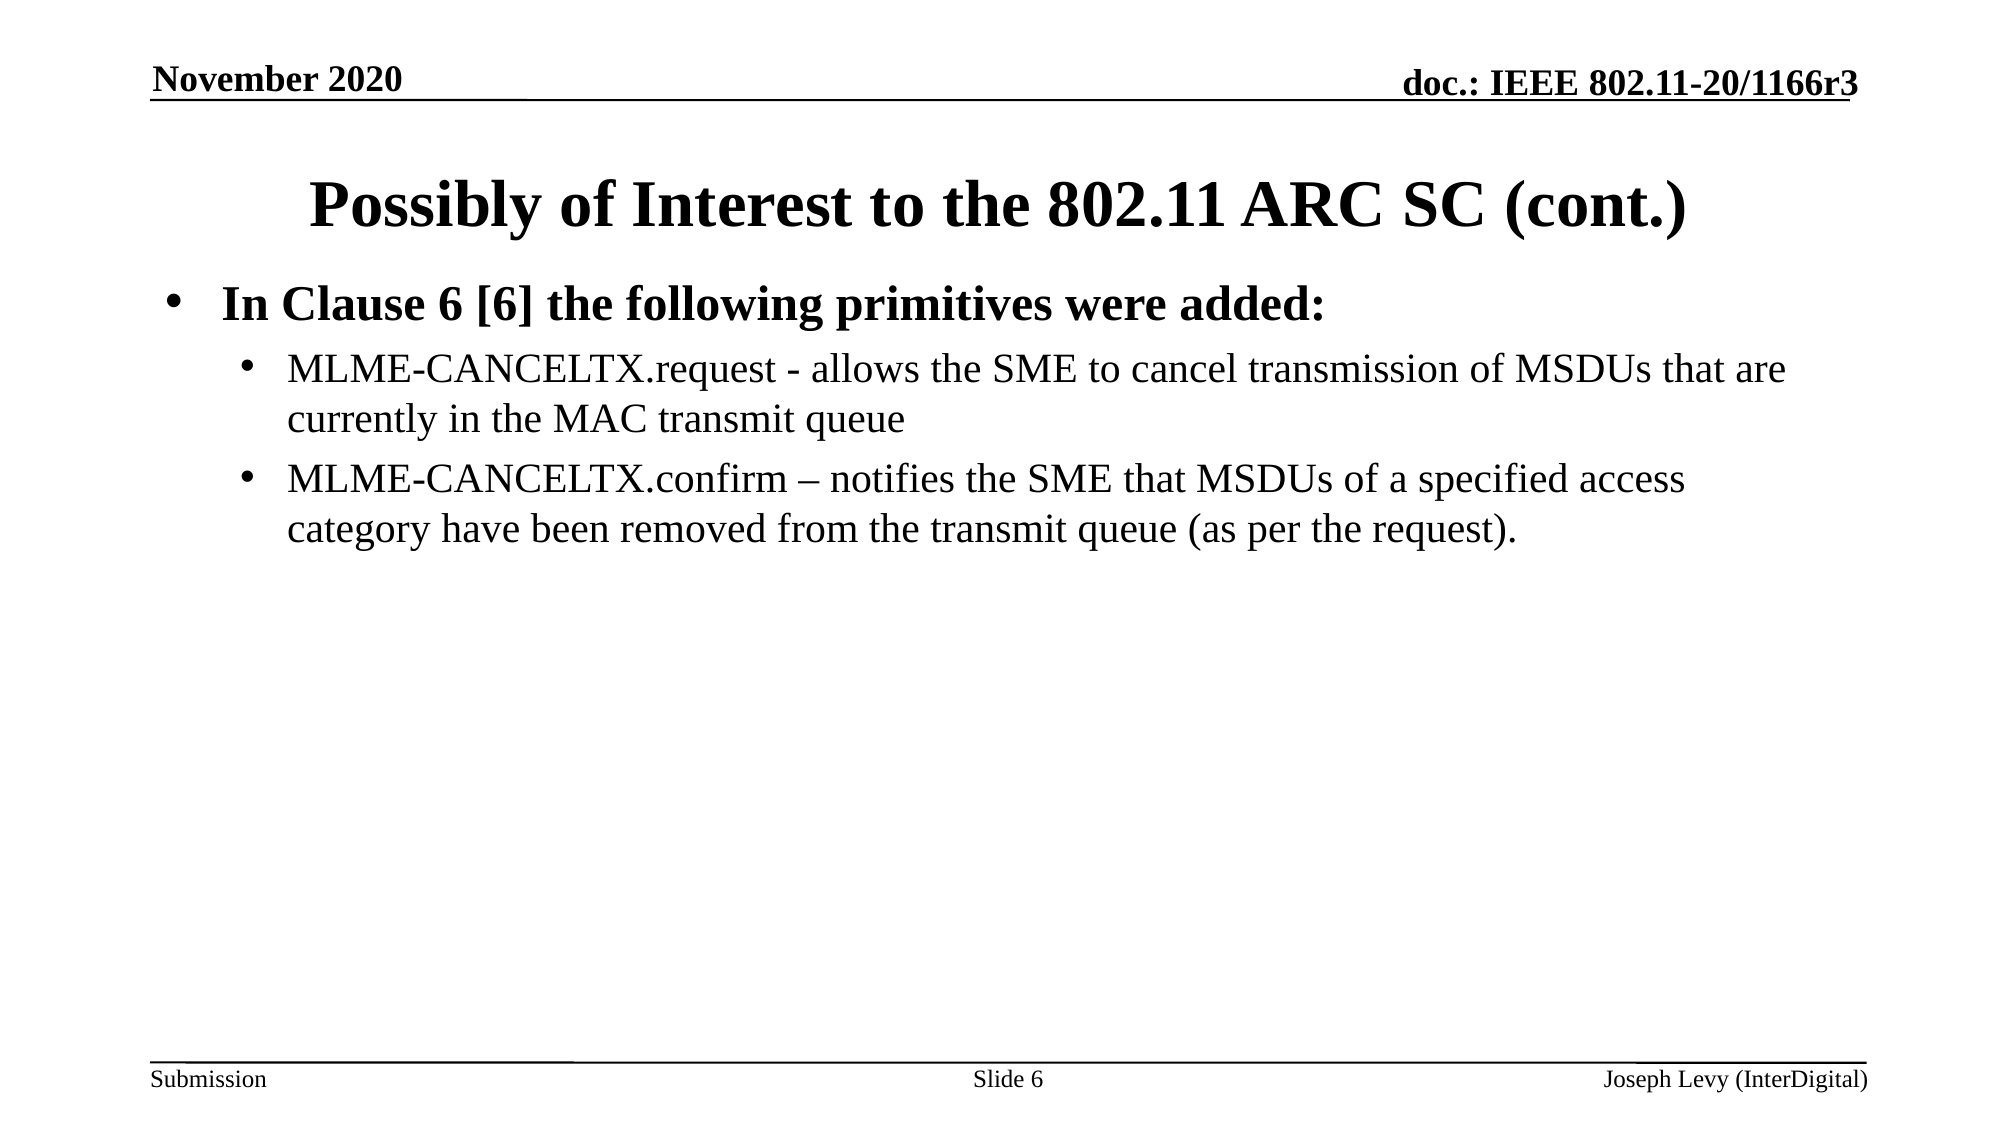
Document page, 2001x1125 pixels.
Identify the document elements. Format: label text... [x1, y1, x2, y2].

footer Joseph Levy (InterDigital) [1171, 1061, 1869, 1093]
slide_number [152, 54, 563, 100]
slide_number Slide 6 [950, 1061, 1067, 1123]
title Possibly of Interest to the 802.11 ARC SC (cont.) [149, 112, 1850, 262]
list In Clause 6 [6] the following primitives were added: MLME-CANCELTX.request - allows the SME to cancel transmission of MSDUs that are currently in the MAC transmit queue MLME-CANCELTX.confirm – notifies the SME that MSDUs of a specified access category have been removed from the transmit queue (as per the request). [149, 262, 1850, 1000]
